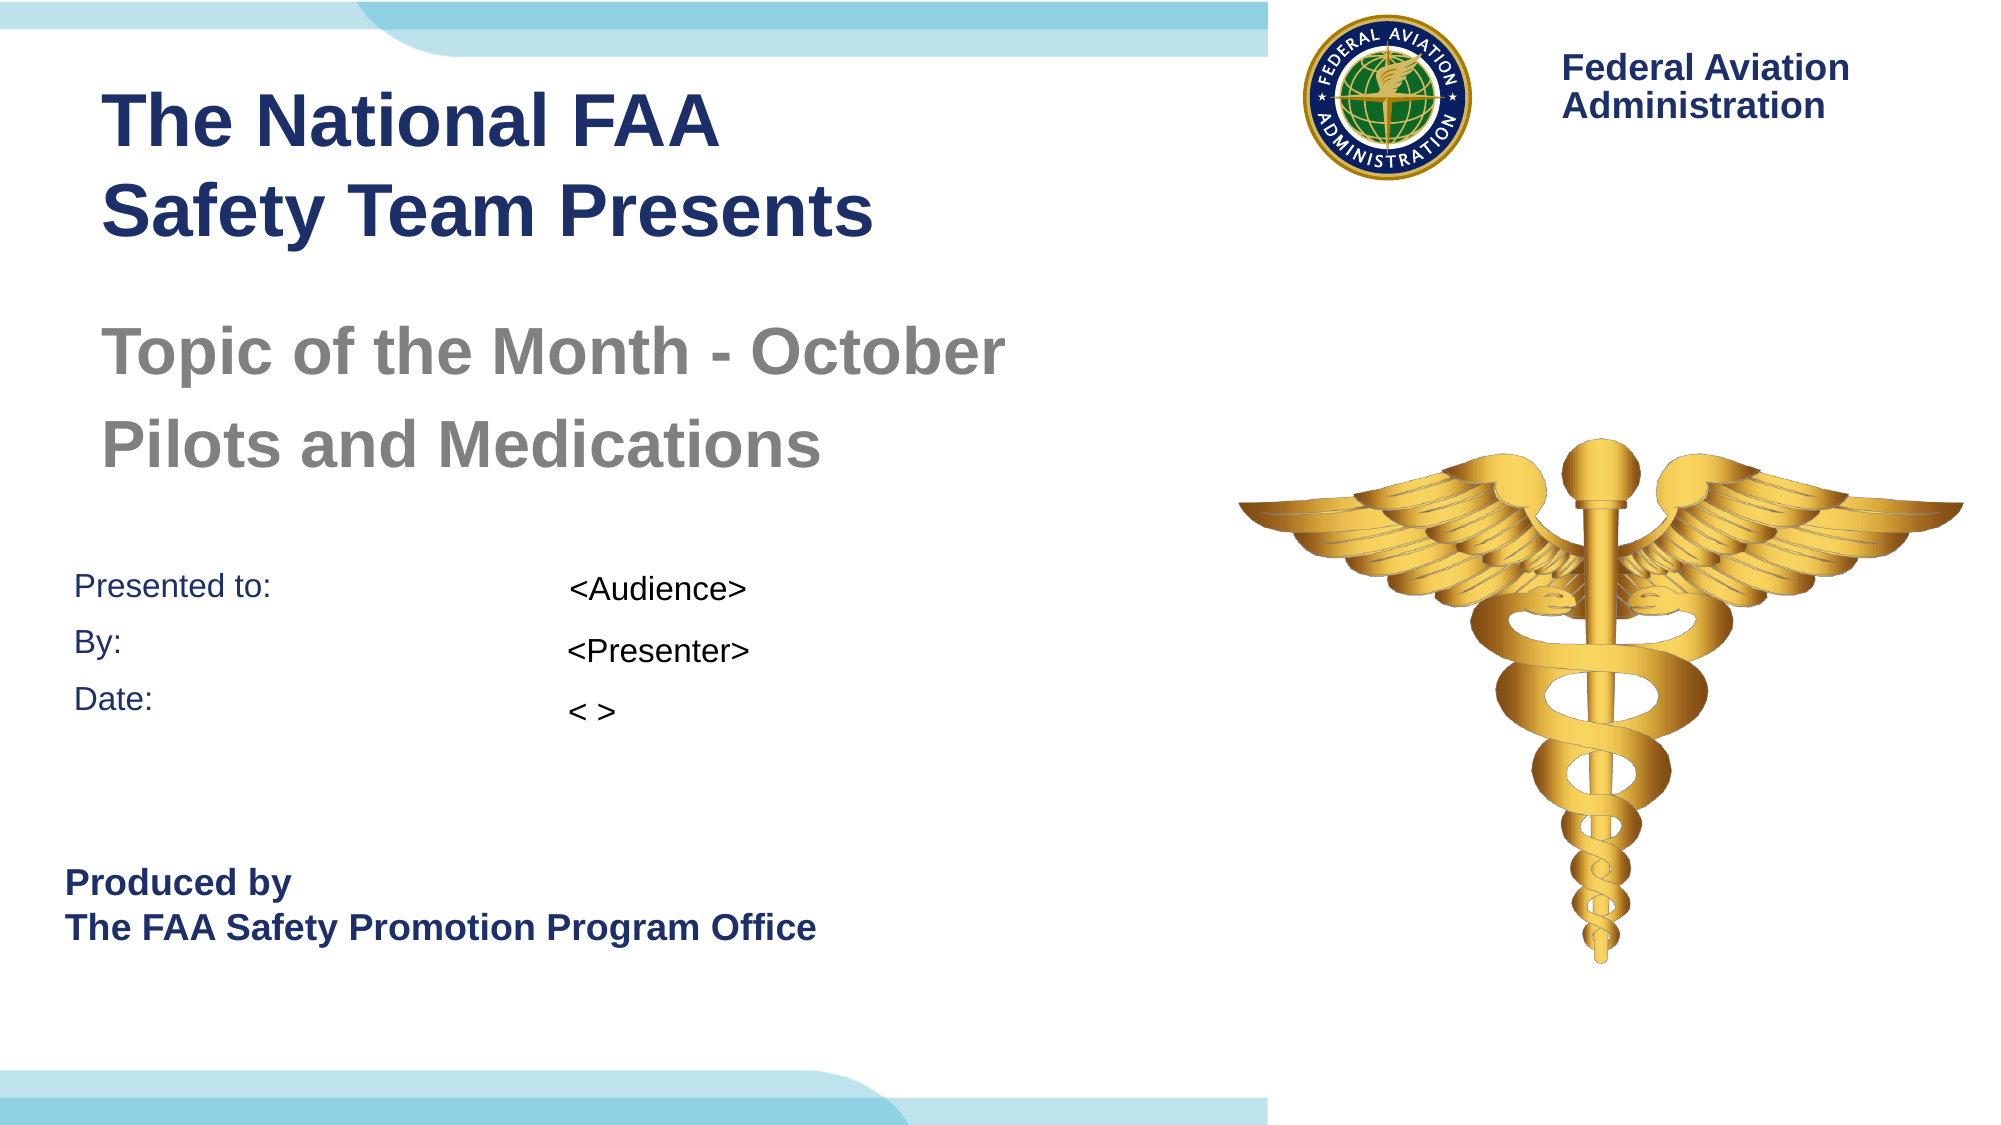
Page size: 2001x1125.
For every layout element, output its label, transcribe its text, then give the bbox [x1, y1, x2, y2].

text_box <Audience> [554, 559, 1123, 615]
text_box The National FAA Safety Team Presents [86, 63, 897, 293]
text_box < > [553, 682, 1122, 738]
text_box <Presenter> [552, 621, 1121, 677]
picture [0, 1068, 1268, 1125]
picture [0, 2, 1268, 58]
picture [1238, 438, 1964, 964]
subtitle Topic of the Month - October Pilots and Medications [86, 300, 1724, 476]
